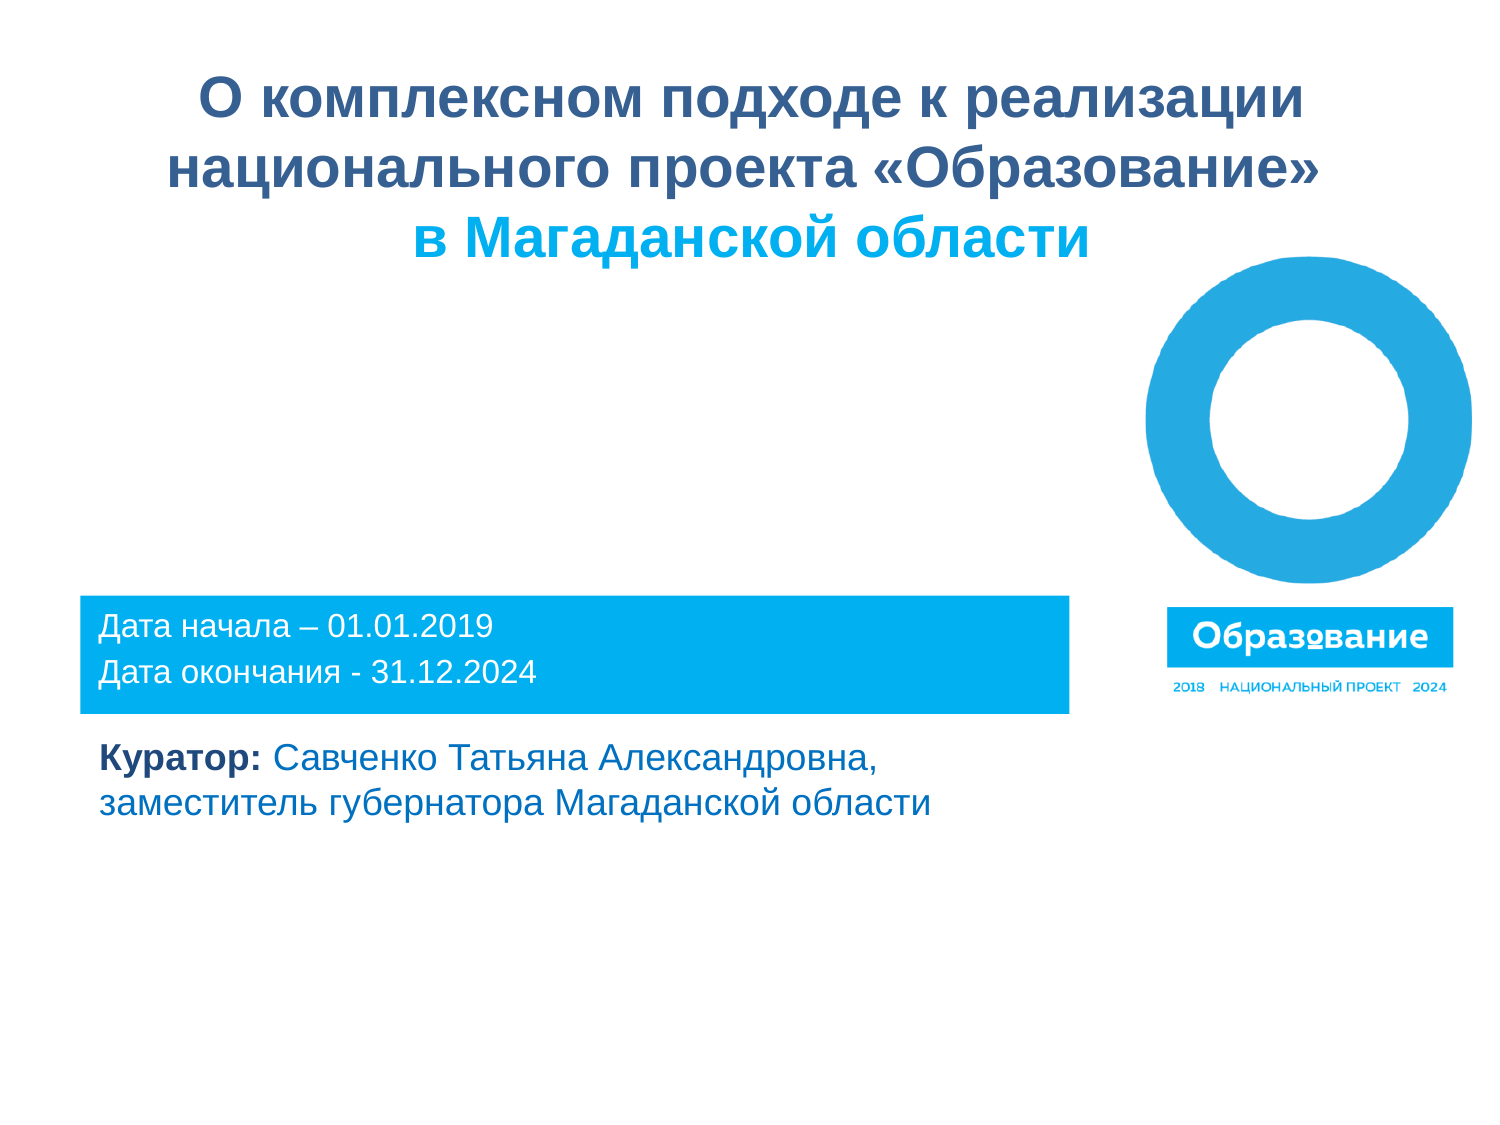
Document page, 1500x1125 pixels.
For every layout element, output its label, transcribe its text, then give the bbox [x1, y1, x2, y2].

text_box [78, 593, 1071, 716]
title О комплексном подходе к реализации национального проекта «Образование» в Магаданской области [90, 52, 1415, 488]
subtitle Дата начала – 01.01.2019 Дата окончания - 31.12.2024 [83, 596, 586, 716]
picture [1130, 250, 1487, 705]
text_box Куратор: Савченко Татьяна Александровна, заместитель губернатора Магаданской области [84, 725, 1085, 831]
